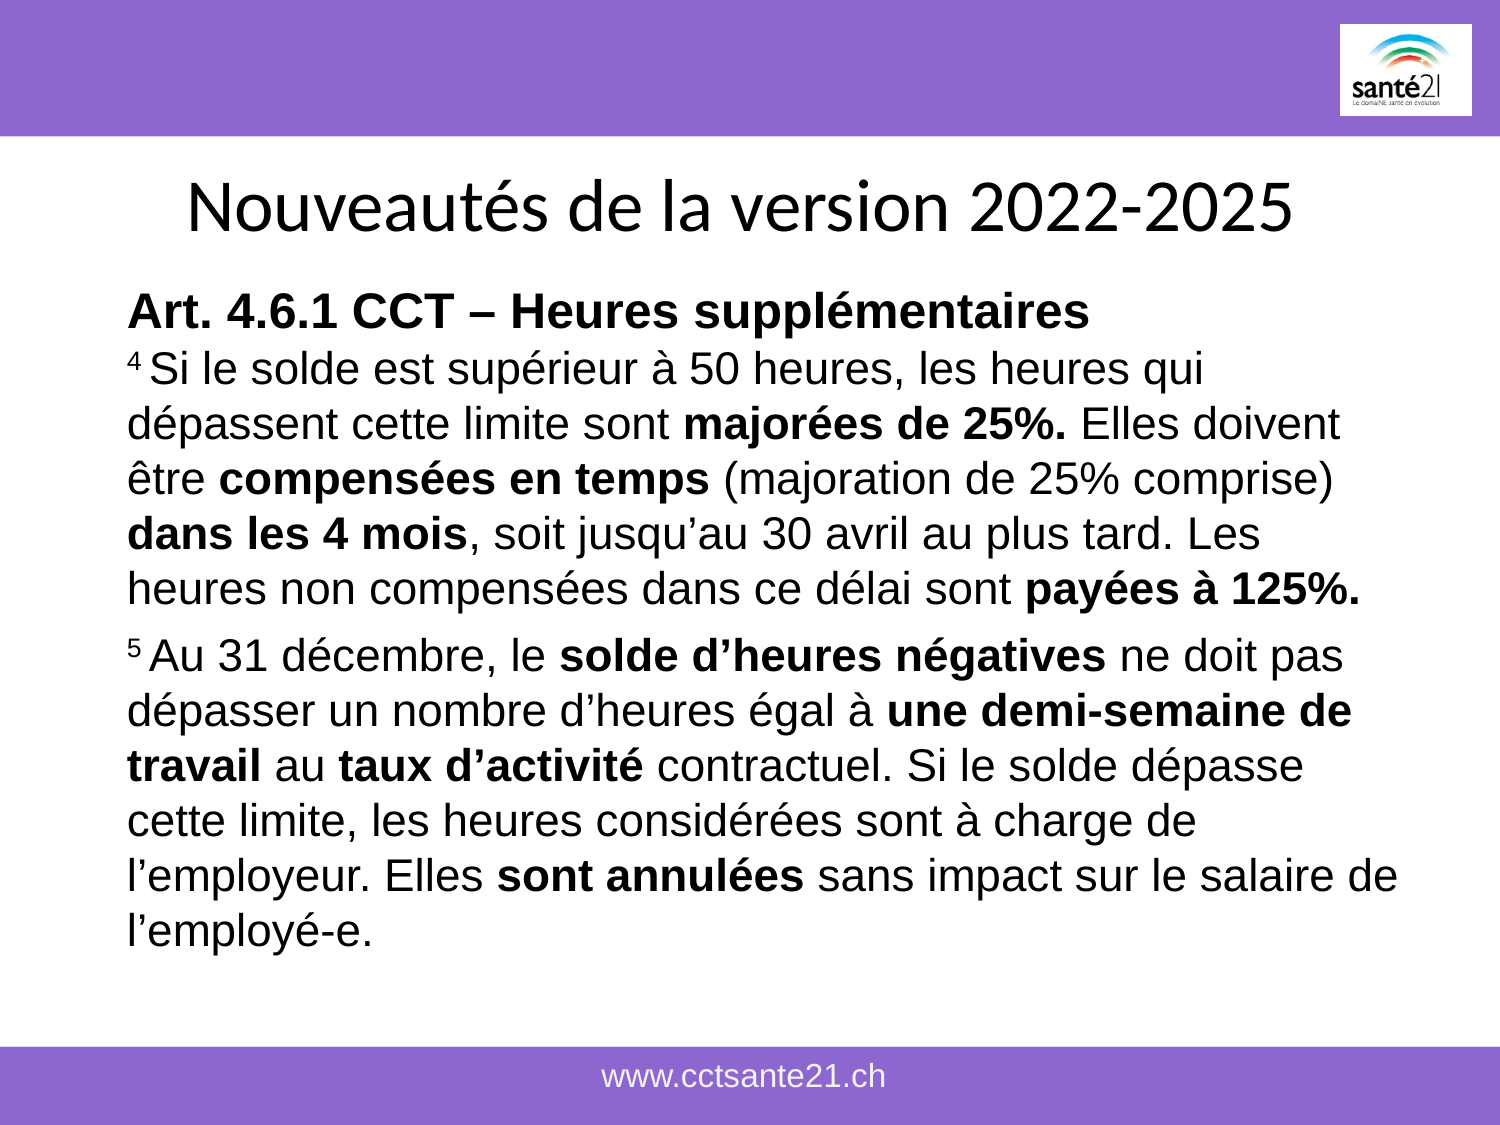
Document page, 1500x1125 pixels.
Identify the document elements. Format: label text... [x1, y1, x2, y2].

title Nouveautés de la version 2022-2025 [112, 149, 1388, 268]
picture [1340, 24, 1472, 116]
subtitle Art. 4.6.1 CCT – Heures supplémentaires 4 Si le solde est supérieur à 50 heures, les heures qui dépassent cette limite sont majorées de 25%. Elles doivent être compensées en temps (majoration de 25% comprise) dans les 4 mois, soit jusqu’au 30 avril au plus tard. Les heures non compensées dans ce délai sont payées à 125%. 5 Au 31 décembre, le solde d’heures négatives ne doit pas dépasser un nombre d’heures égal à une demi-semaine de travail au taux d’activité contractuel. Si le solde dépasse cette limite, les heures considérées sont à charge de l’employeur. Elles sont annulées sans impact sur le salaire de l’employé-e. [112, 270, 1423, 956]
